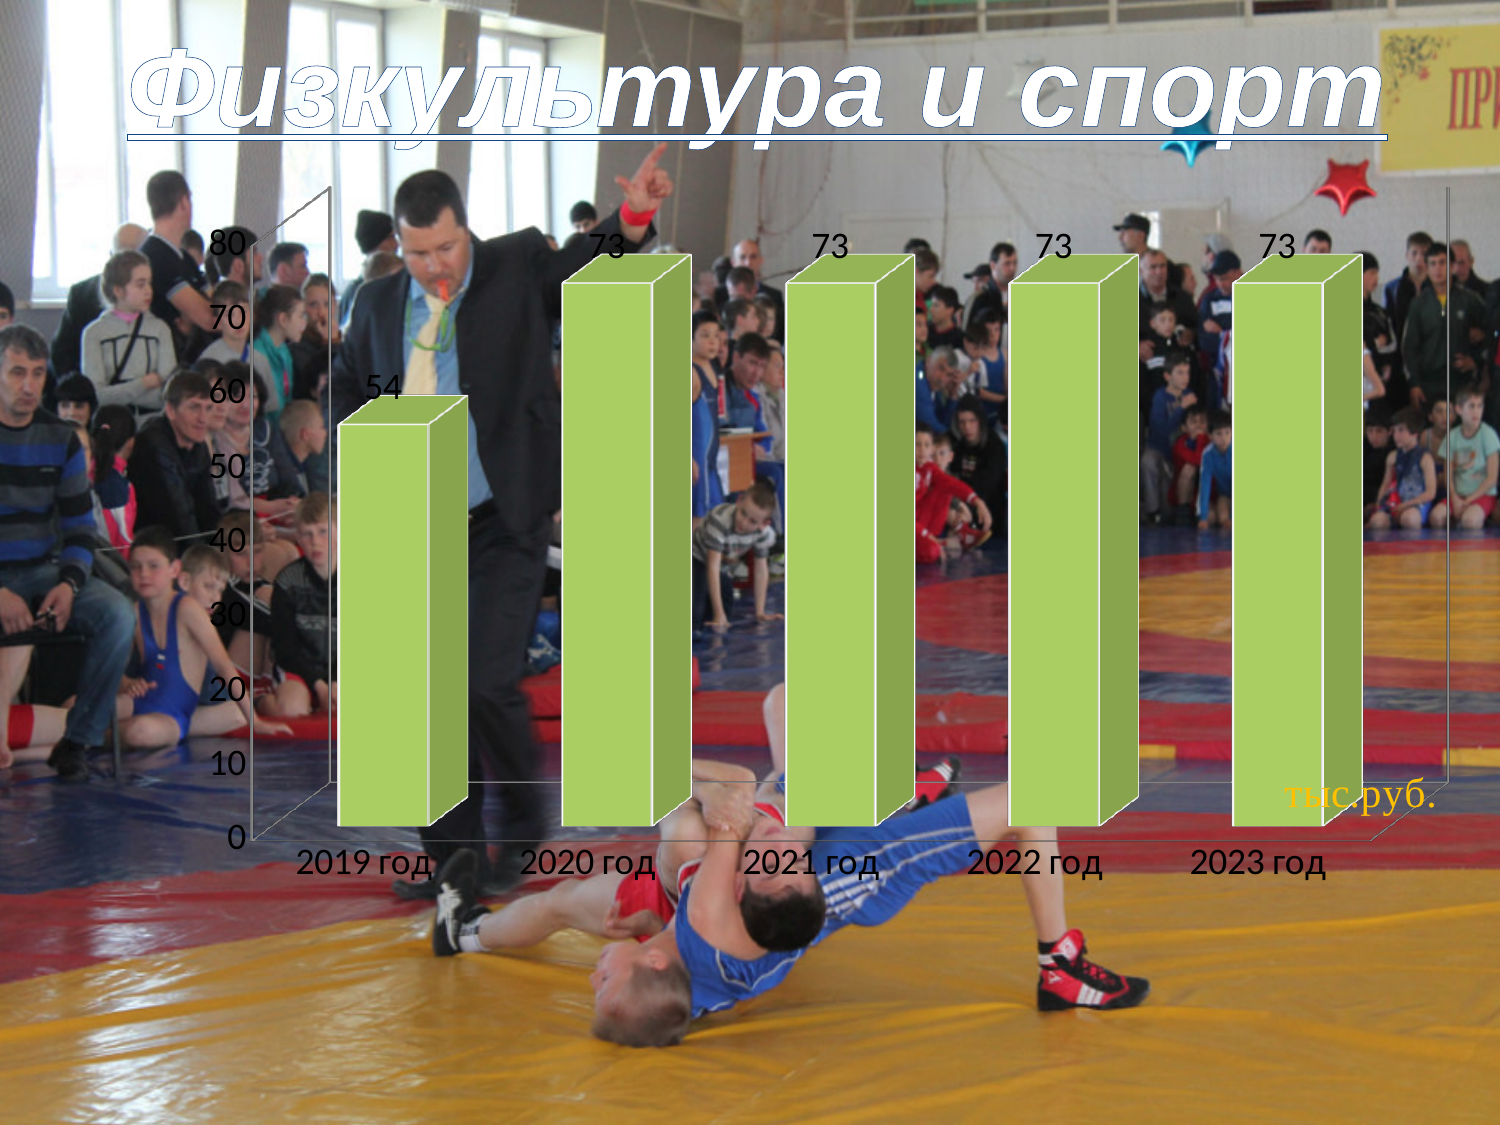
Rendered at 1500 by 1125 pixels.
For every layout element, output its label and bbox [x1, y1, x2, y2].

chart [143, 156, 1500, 1018]
picture [0, 0, 1500, 1125]
